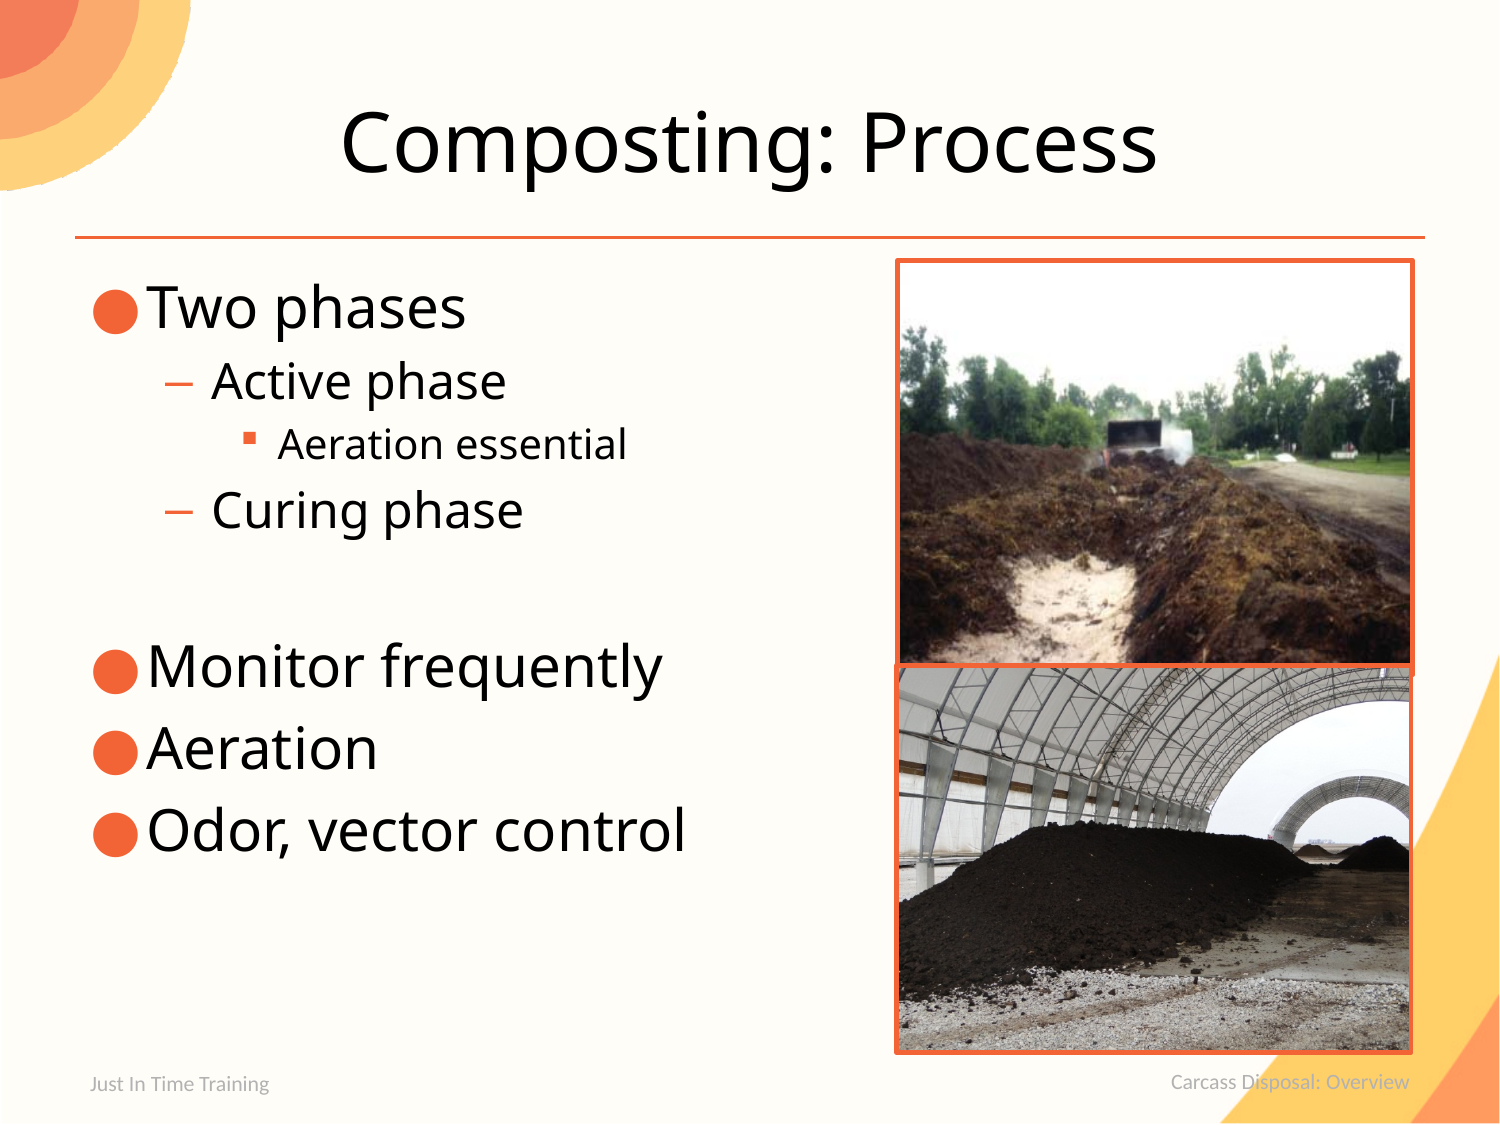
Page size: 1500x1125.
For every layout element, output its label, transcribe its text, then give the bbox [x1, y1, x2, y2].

slide_number Just In Time Training [75, 1062, 425, 1103]
list Two phases Active phase Aeration essential Curing phase Monitor frequently Aeration Odor, vector control [75, 262, 738, 1005]
title Composting: Process [75, 45, 1425, 233]
footer Carcass Disposal: Overview [950, 1062, 1425, 1100]
picture [0, 0, 1500, 1125]
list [899, 262, 1411, 667]
